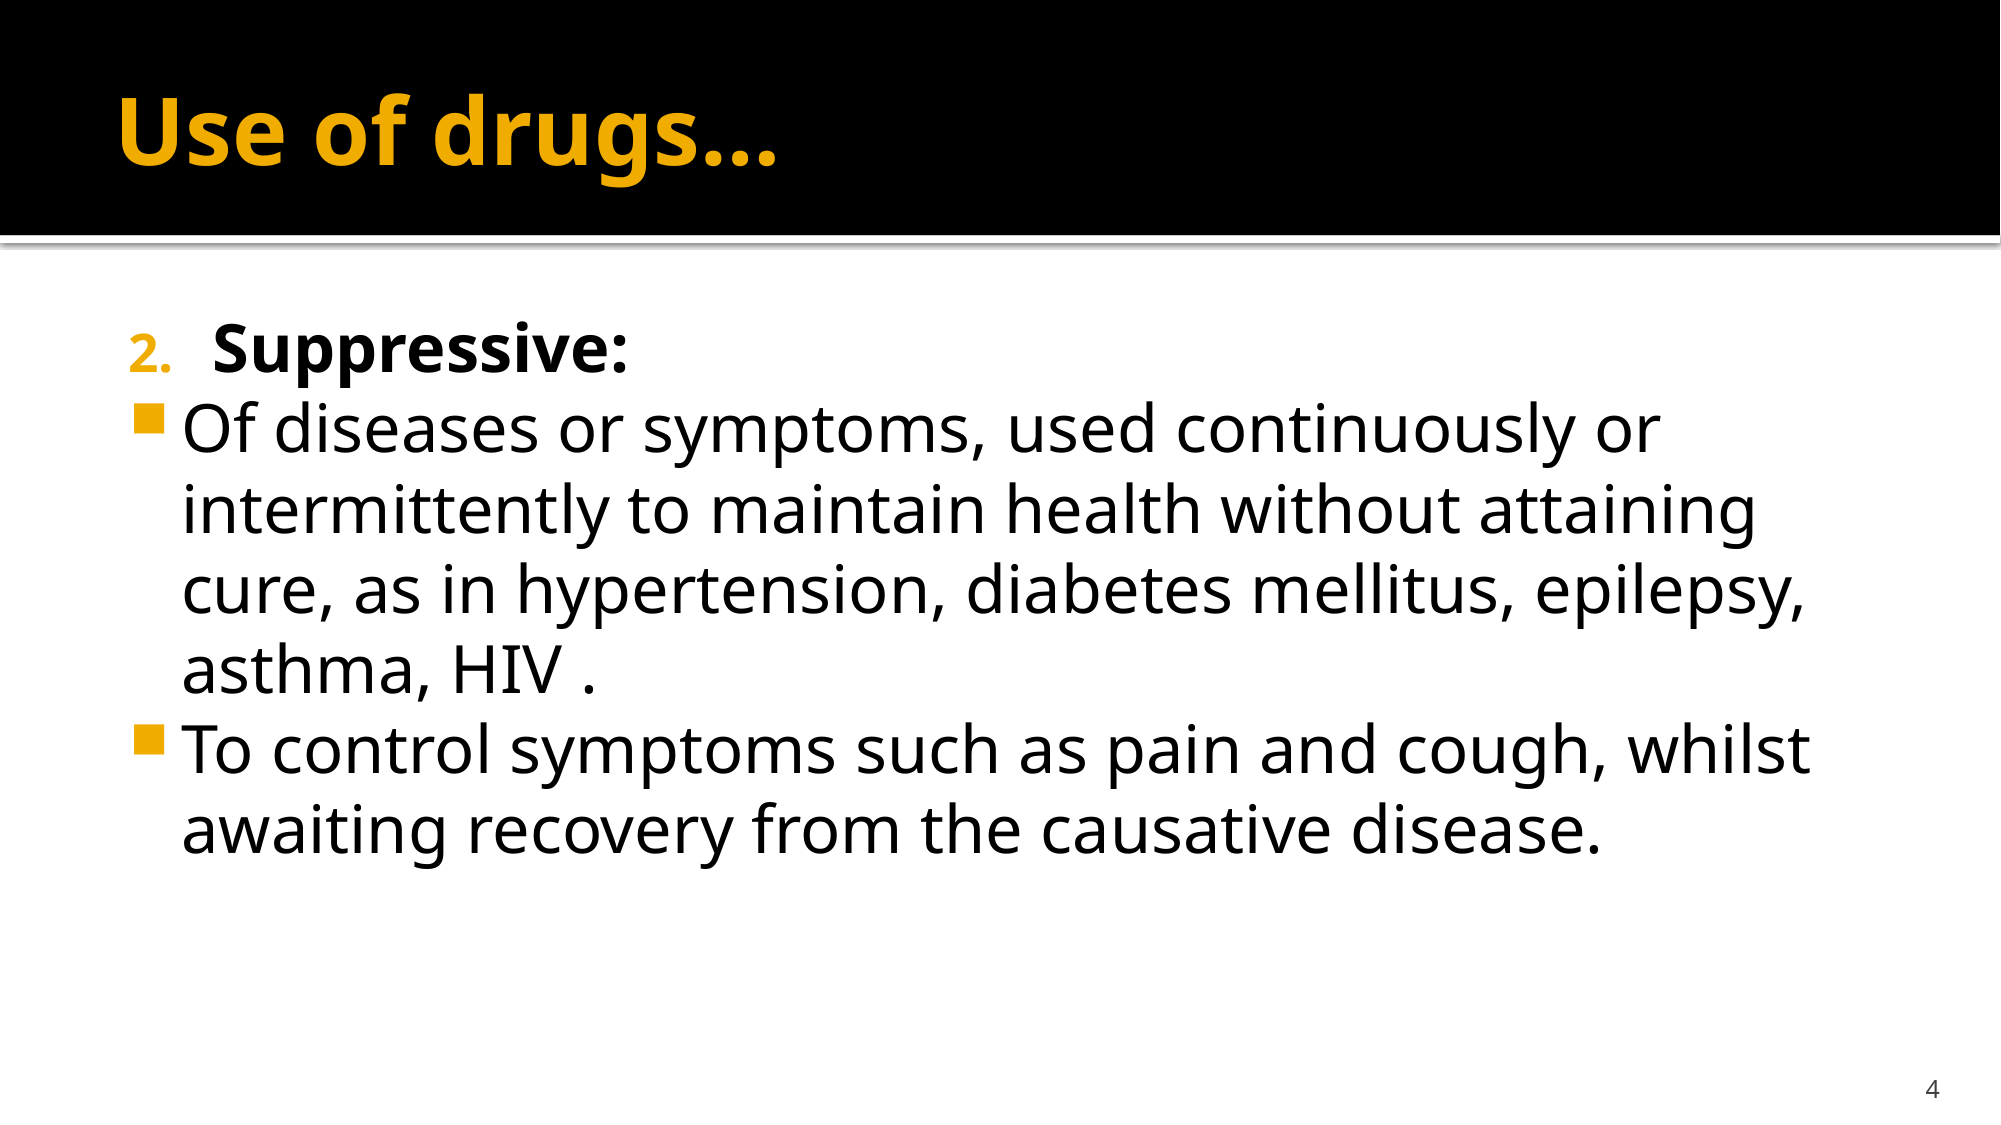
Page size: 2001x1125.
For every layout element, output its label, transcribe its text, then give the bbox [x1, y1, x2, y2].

title Use of drugs… [99, 25, 1900, 231]
slide_number 4 [1794, 1062, 1955, 1108]
list Suppressive: Of diseases or symptoms, used continuously or intermittently to maintain health without attaining cure, as in hypertension, diabetes mellitus, epilepsy, asthma, HIV . To control symptoms such as pain and cough, whilst awaiting recovery from the causative disease. [99, 291, 1900, 1050]
